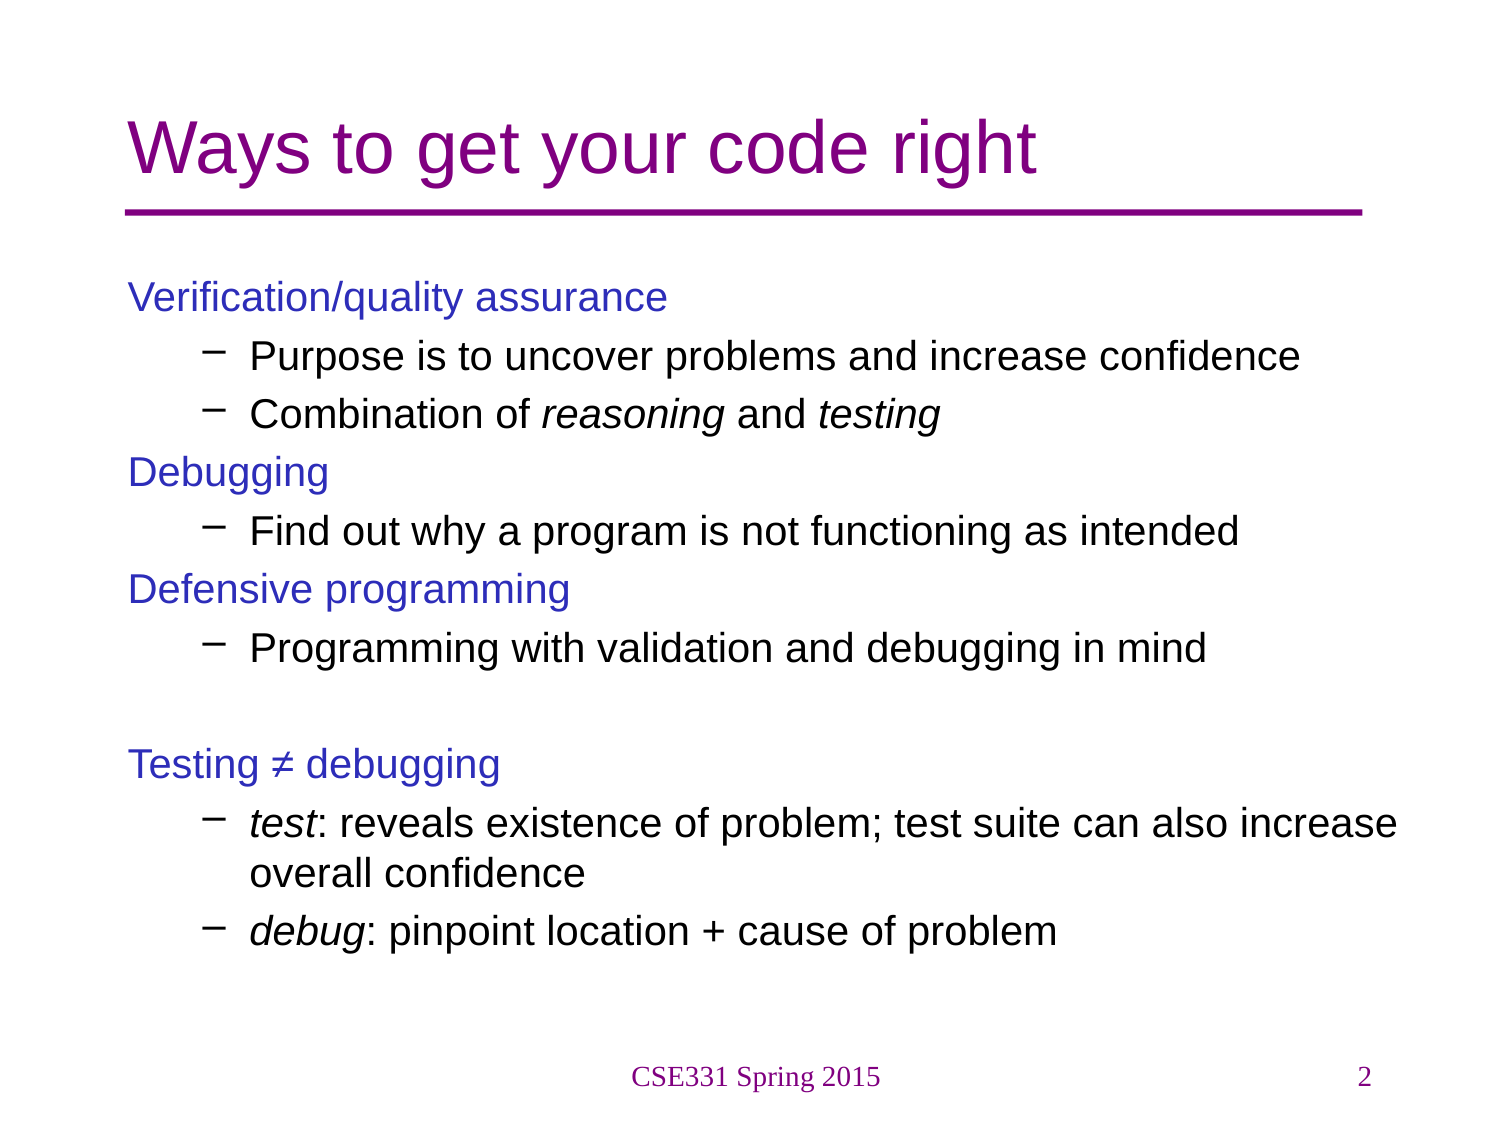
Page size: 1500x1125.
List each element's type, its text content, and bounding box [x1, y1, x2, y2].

footer CSE331 Spring 2015 [474, 1049, 1038, 1125]
list Verification/quality assurance Purpose is to uncover problems and increase confidence Combination of reasoning and testing Debugging Find out why a program is not functioning as intended Defensive programming Programming with validation and debugging in mind Testing ≠ debugging test: reveals existence of problem; test suite can also increase overall confidence debug: pinpoint location + cause of problem [112, 262, 1425, 1000]
title Ways to get your code right [112, 50, 1388, 238]
slide_number 2 [1074, 1049, 1388, 1125]
